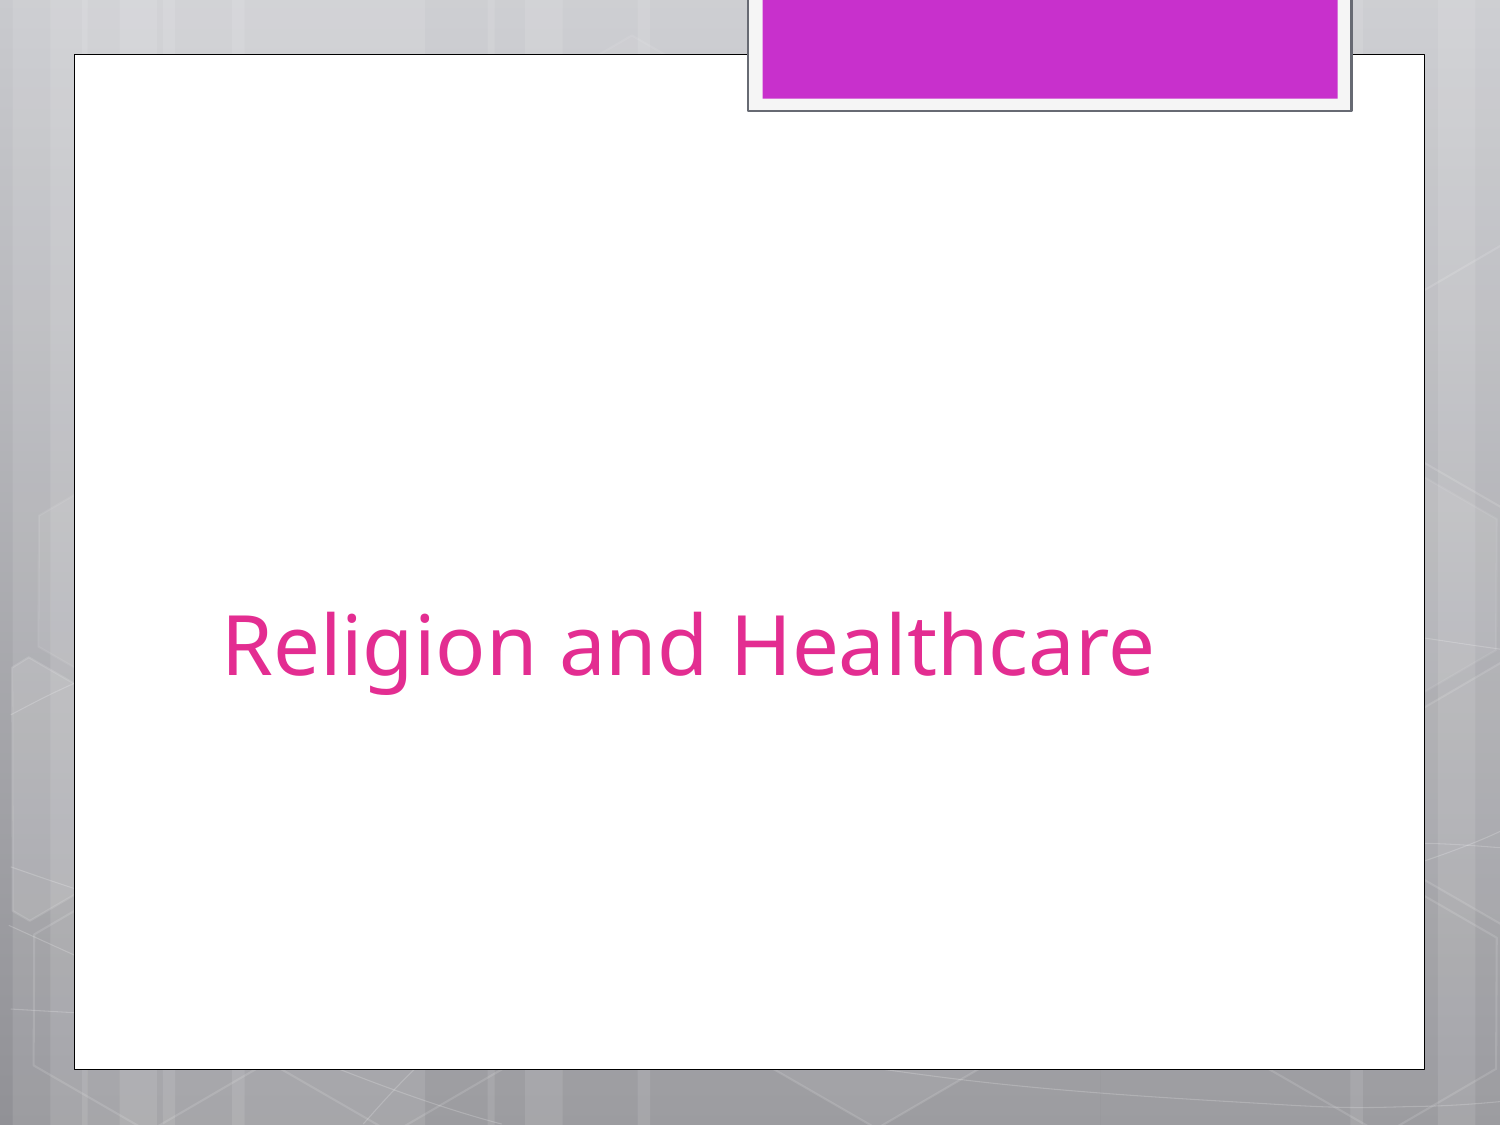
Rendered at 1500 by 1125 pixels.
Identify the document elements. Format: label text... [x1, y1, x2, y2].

title Religion and Healthcare [206, 475, 1296, 700]
